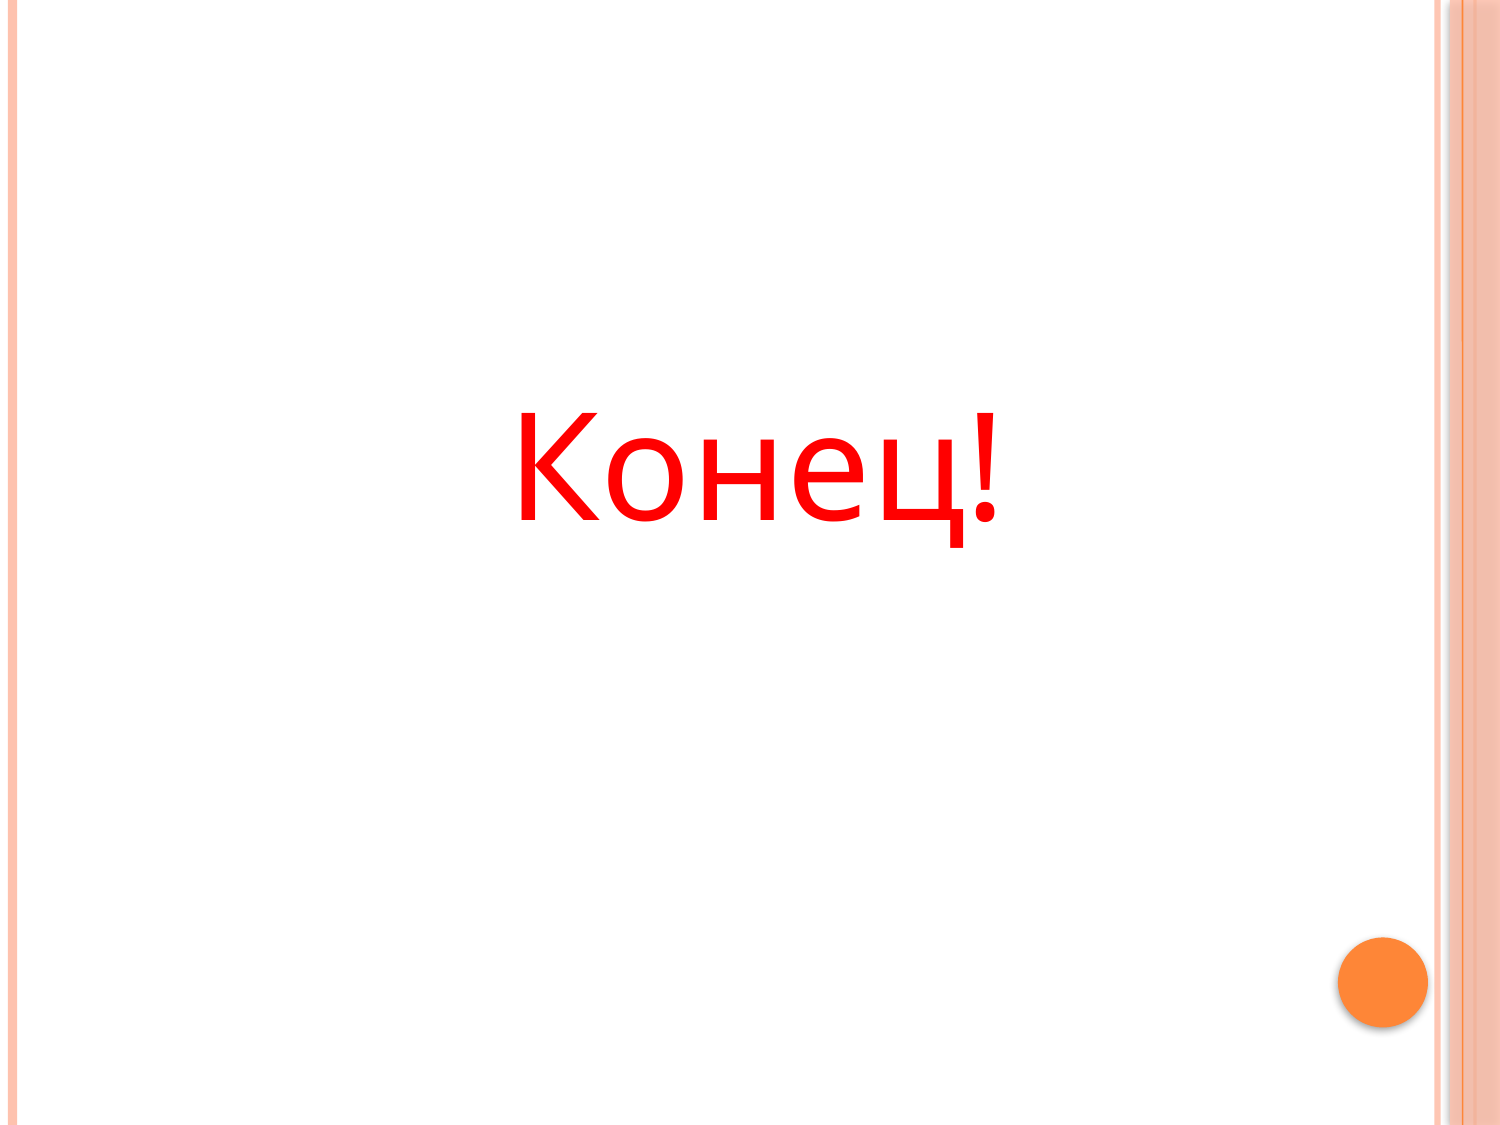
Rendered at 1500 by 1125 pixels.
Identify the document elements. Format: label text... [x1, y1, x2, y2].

text_box Конец! [493, 363, 1022, 558]
